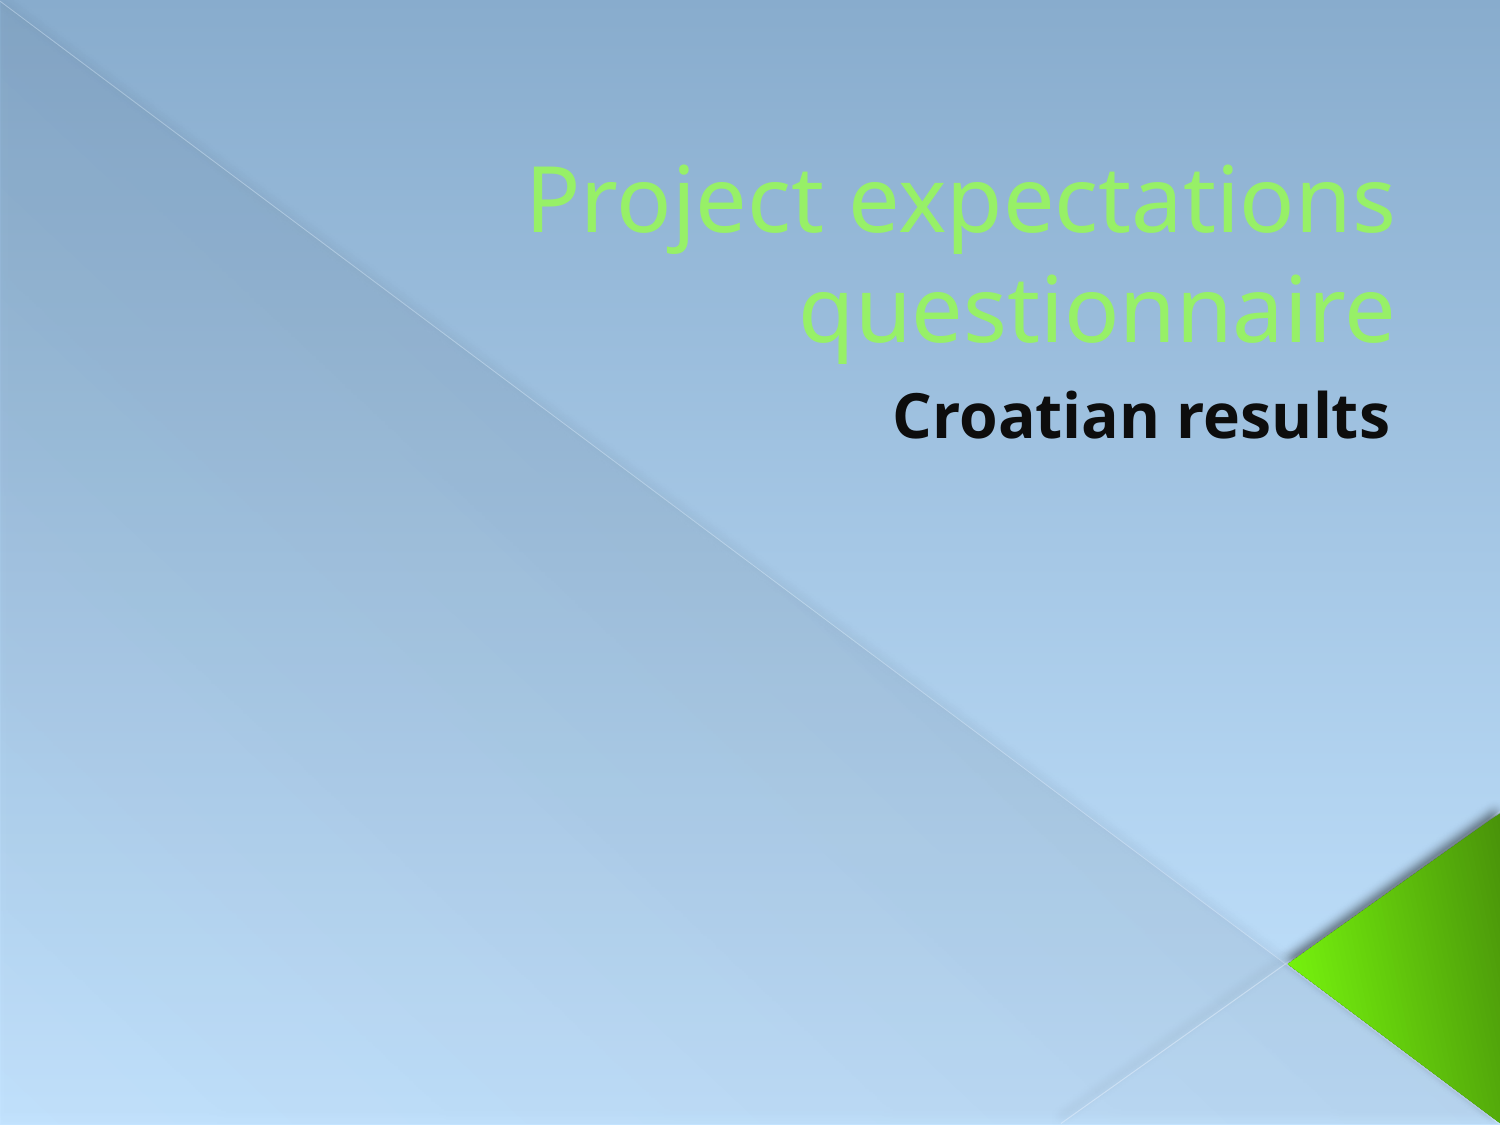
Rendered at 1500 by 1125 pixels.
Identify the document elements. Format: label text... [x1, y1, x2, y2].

title Project expectations questionnaire [88, 127, 1412, 369]
subtitle Croatian results [88, 369, 1412, 657]
